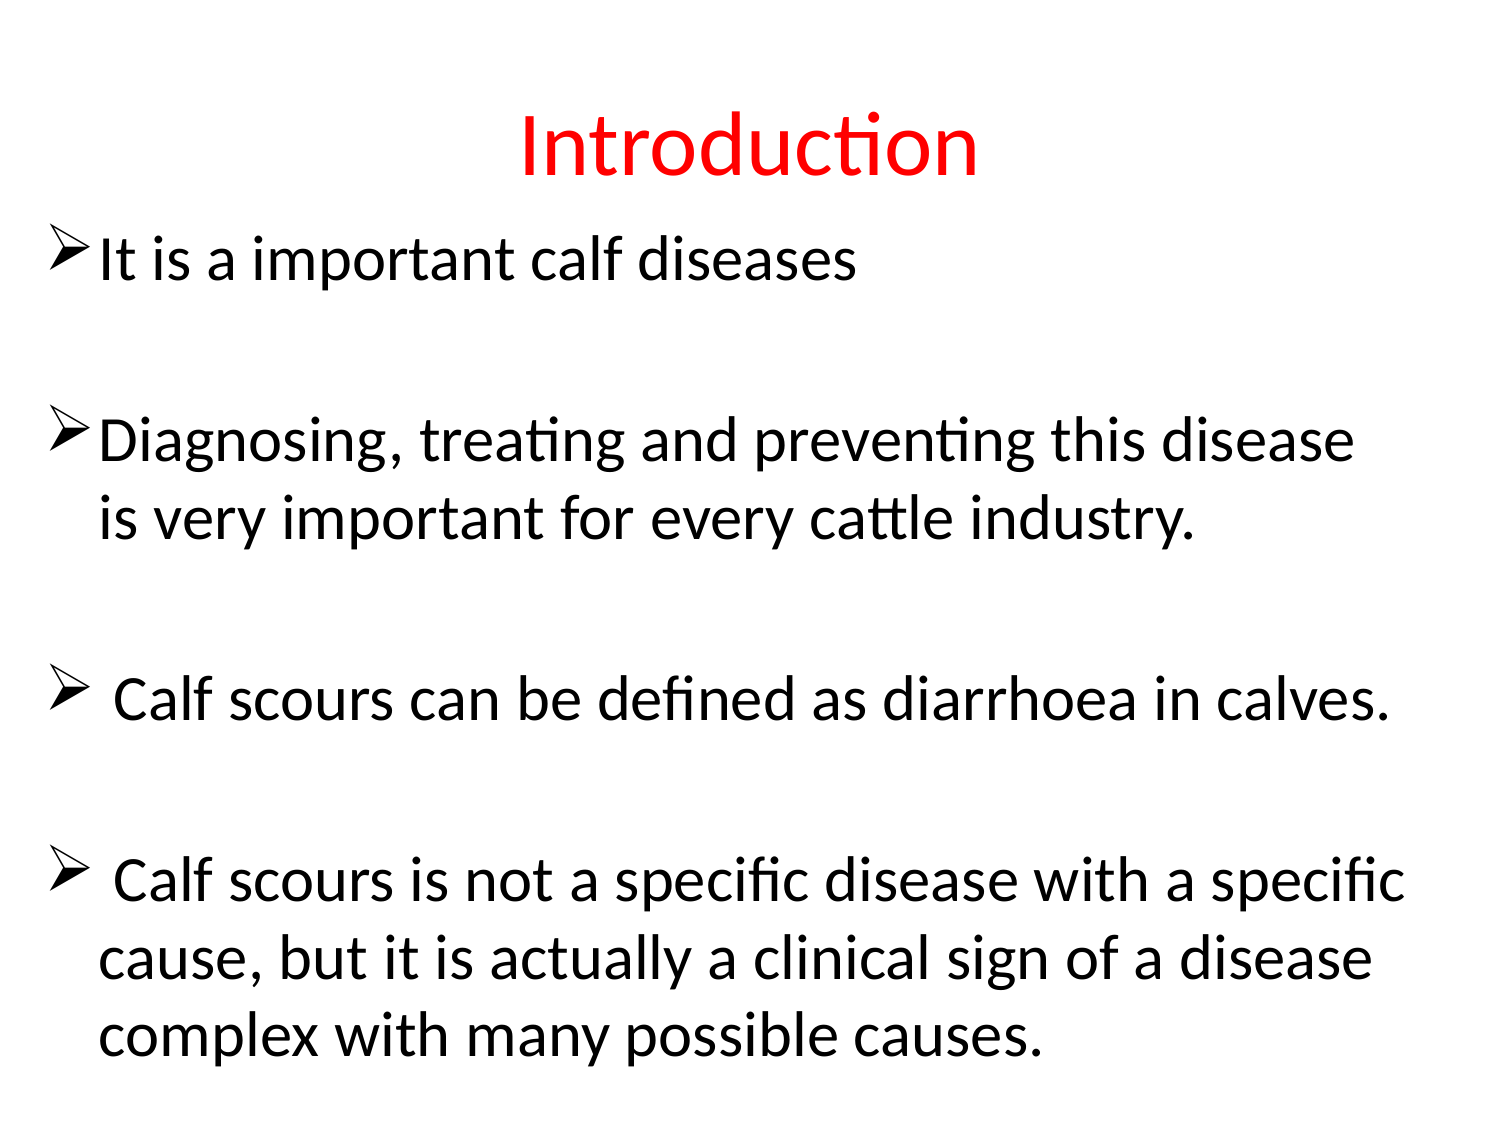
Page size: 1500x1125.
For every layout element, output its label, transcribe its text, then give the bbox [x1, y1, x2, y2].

title Introduction [75, 45, 1425, 208]
list It is a important calf diseases Diagnosing, treating and preventing this disease is very important for every cattle industry. Calf scours can be defined as diarrhoea in calves. Calf scours is not a specific disease with a specific cause, but it is actually a clinical sign of a disease complex with many possible causes. [29, 208, 1459, 1083]
